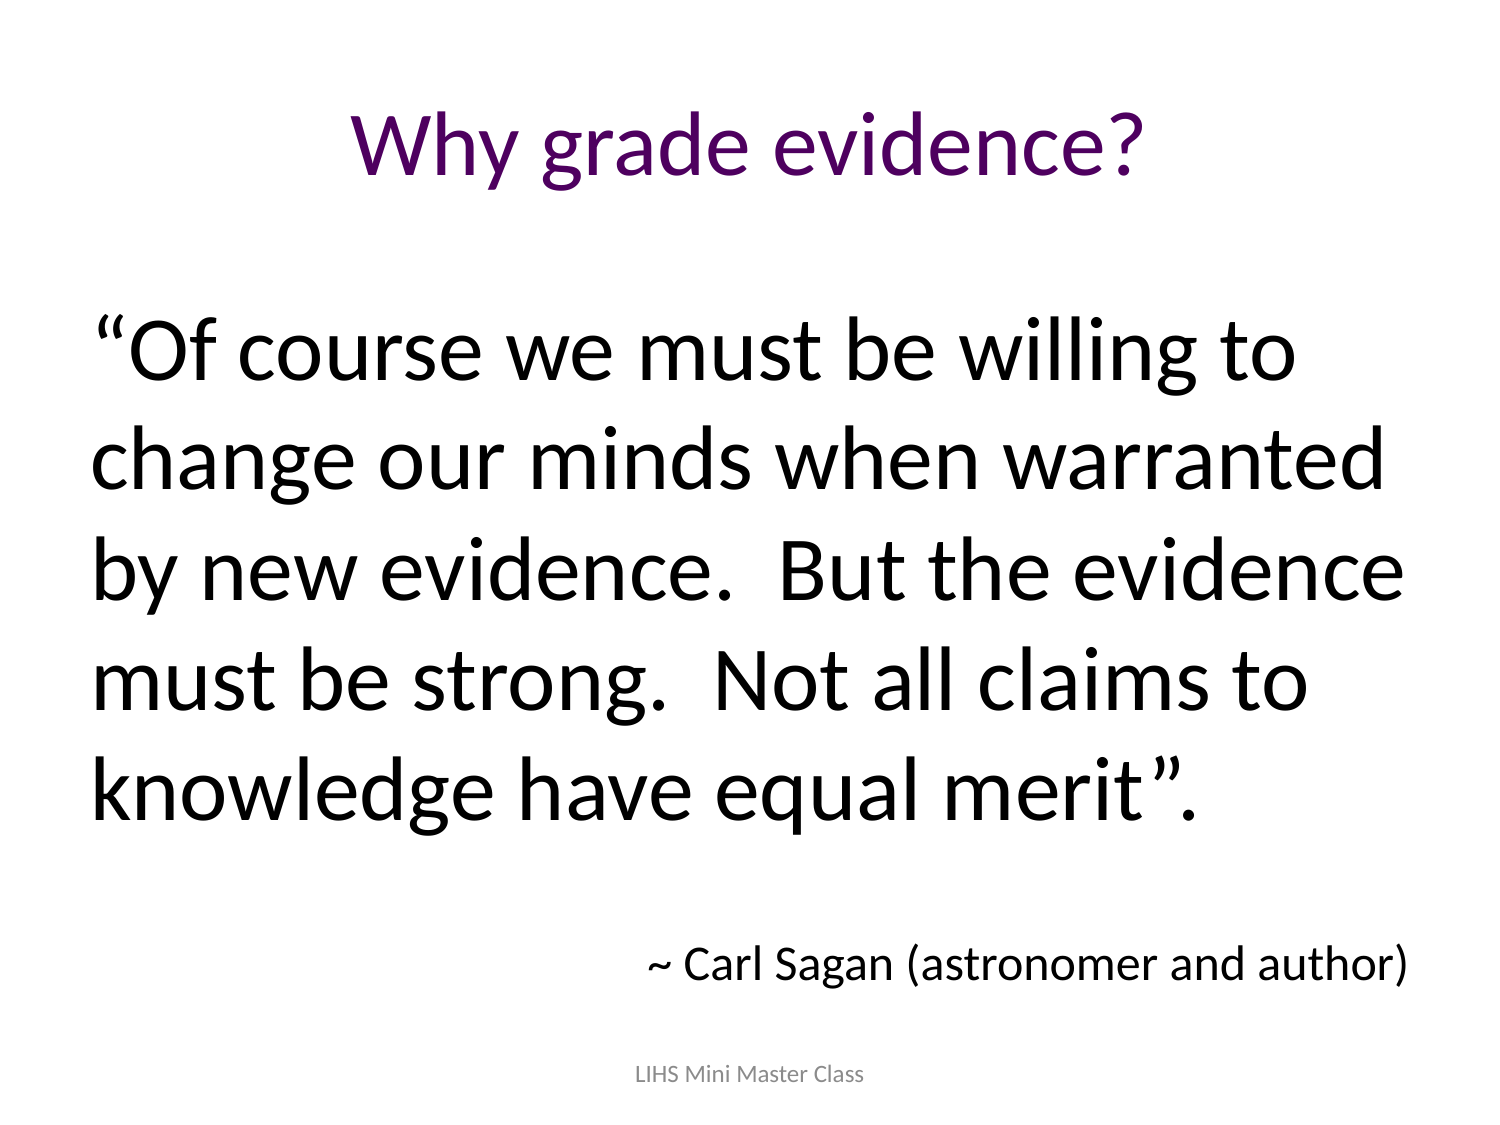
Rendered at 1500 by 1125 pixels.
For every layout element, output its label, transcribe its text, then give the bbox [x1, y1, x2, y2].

footer LIHS Mini Master Class [512, 1042, 988, 1103]
title Why grade evidence? [75, 45, 1425, 233]
list “Of course we must be willing to change our minds when warranted by new evidence. But the evidence must be strong. Not all claims to knowledge have equal merit”. ~ Carl Sagan (astronomer and author) [75, 280, 1425, 1024]
